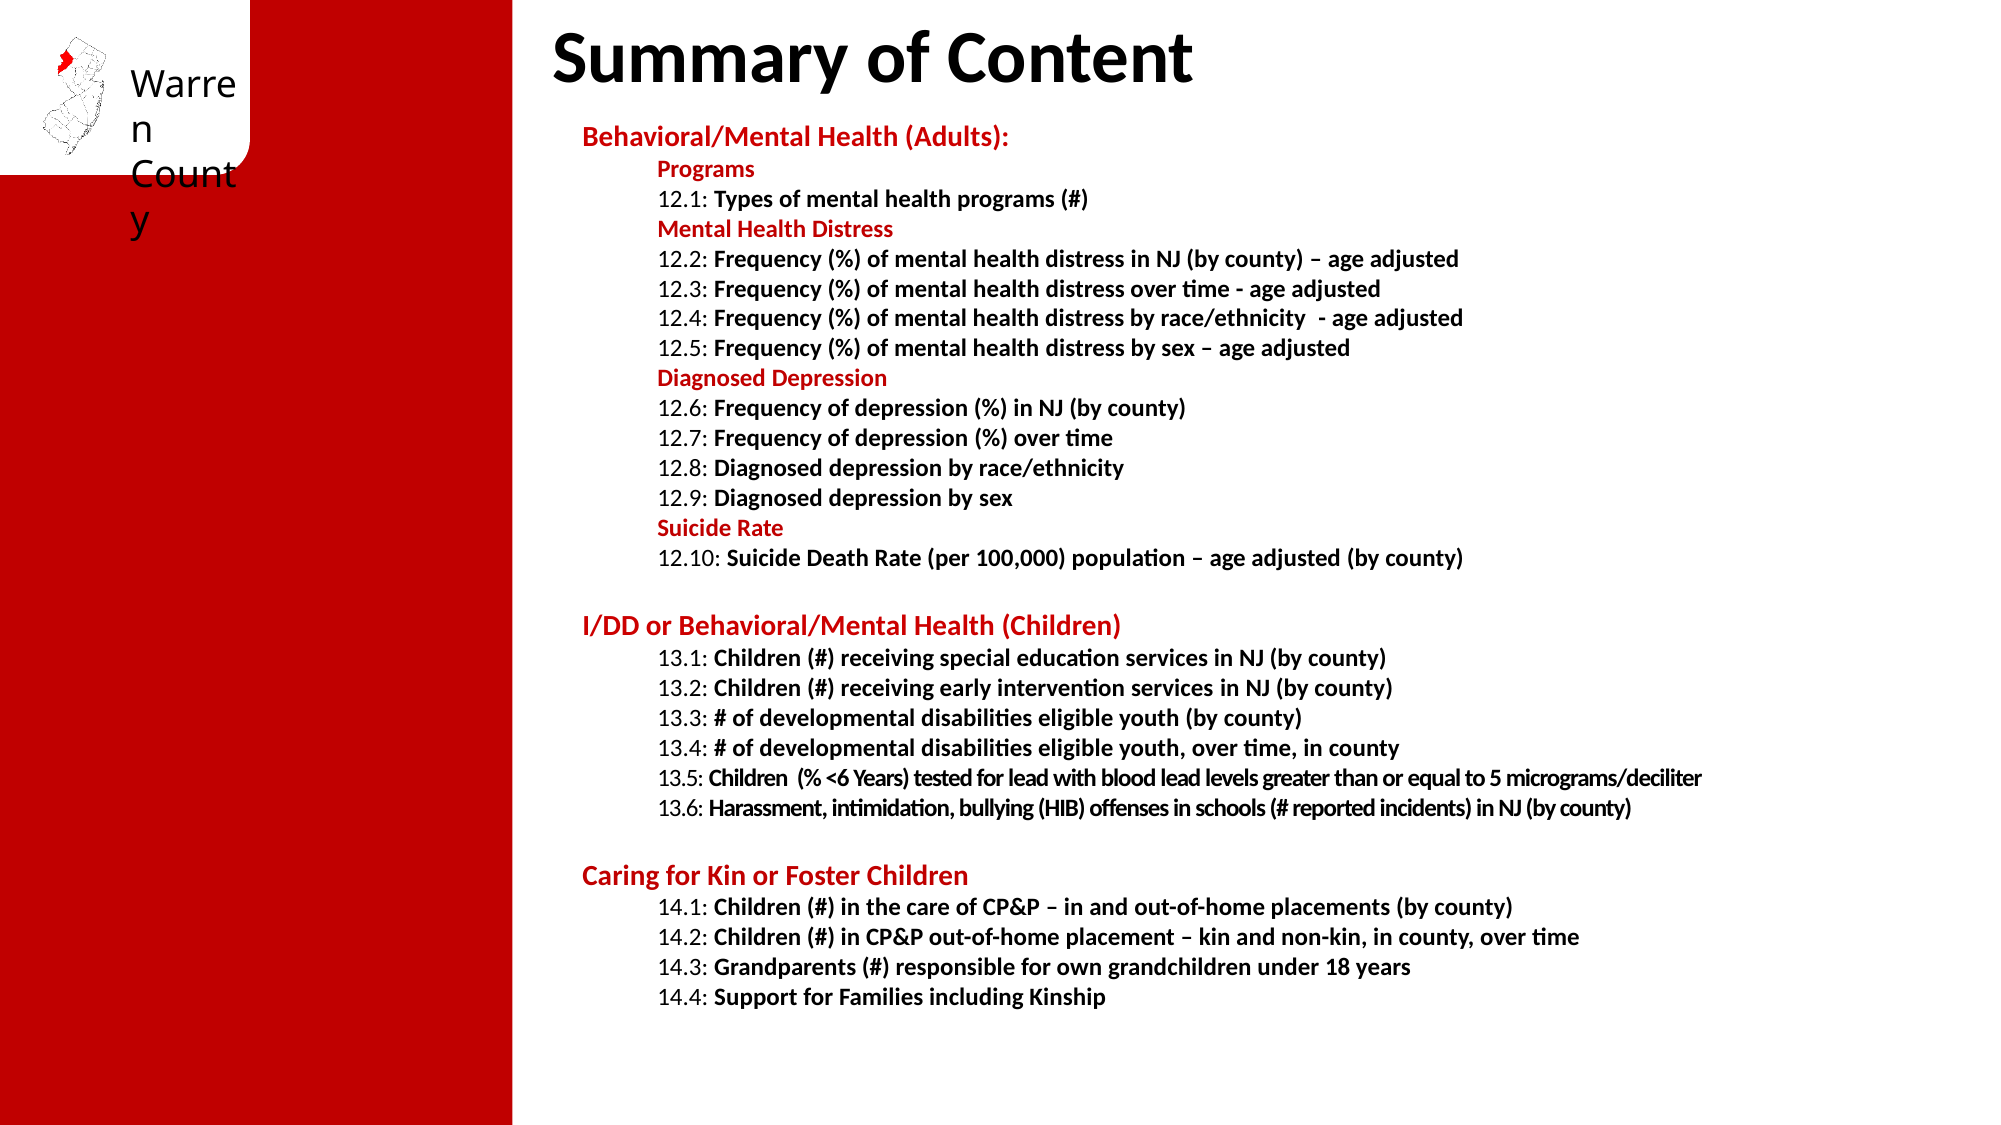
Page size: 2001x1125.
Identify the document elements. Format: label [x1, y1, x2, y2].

picture [43, 37, 106, 155]
